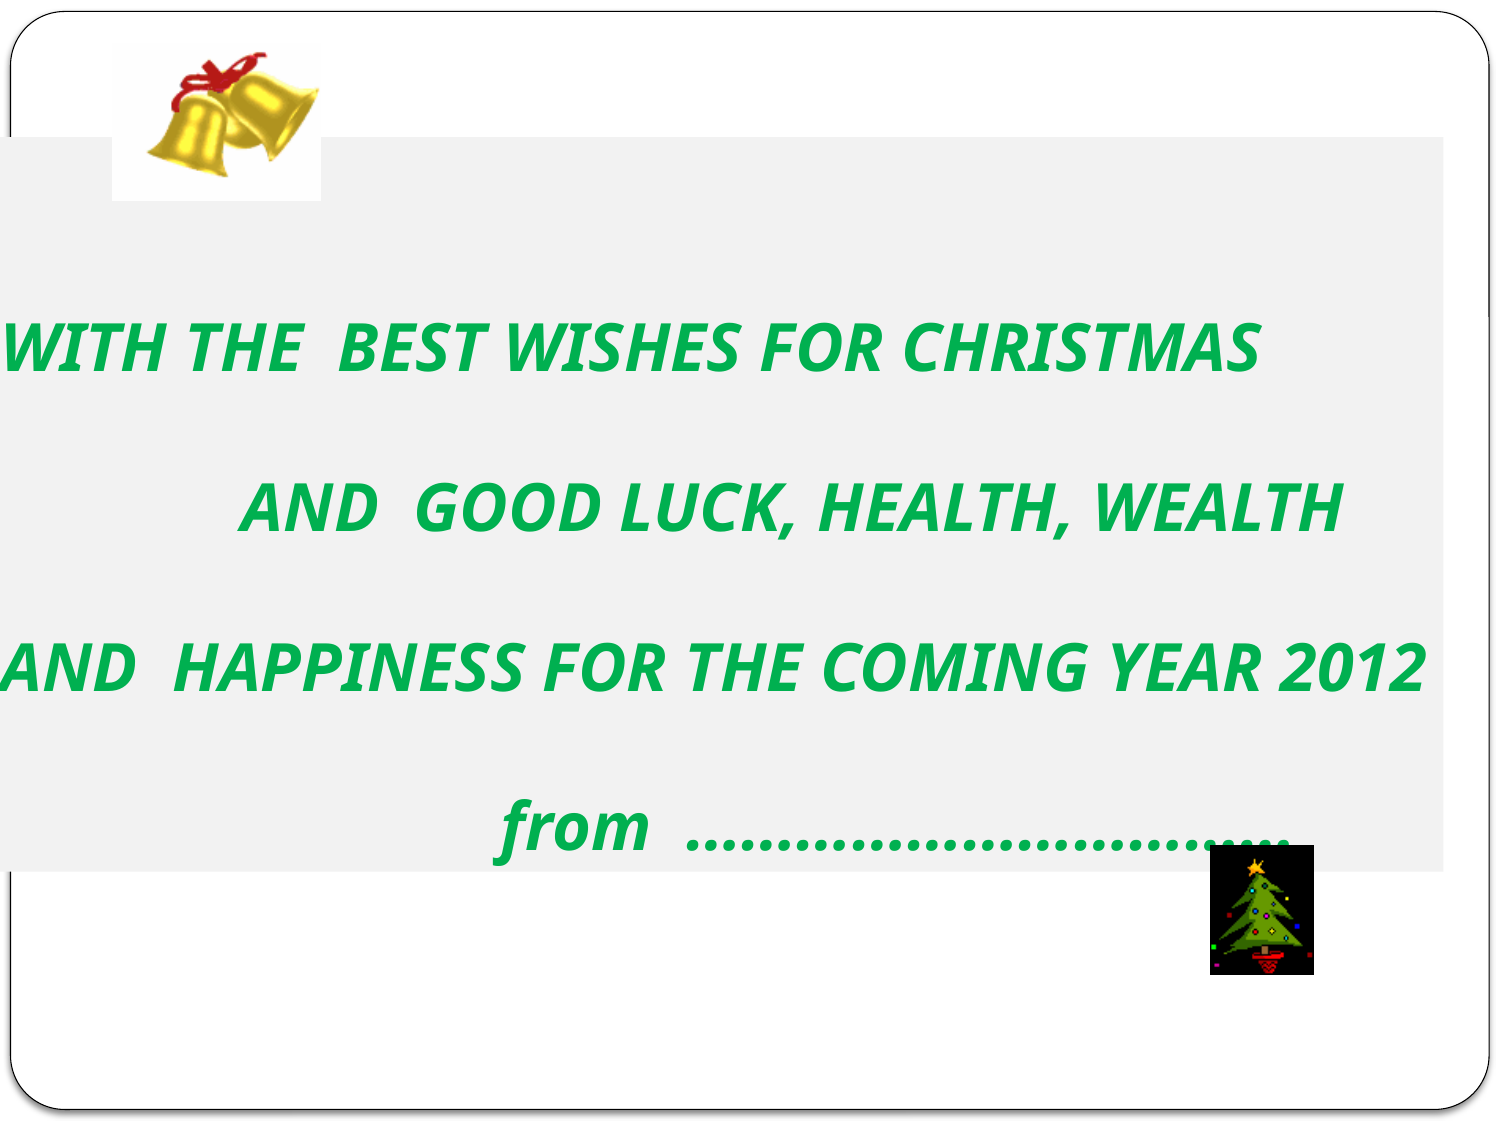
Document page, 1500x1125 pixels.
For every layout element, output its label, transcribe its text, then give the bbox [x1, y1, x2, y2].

text_box WITH THE BEST WISHES FOR CHRISTMAS AND GOOD LUCK, HEALTH, WEALTH AND HAPPINESS FOR THE COMING YEAR 2012 from …………………………… [0, 137, 1444, 872]
picture [1210, 845, 1314, 975]
picture [112, 43, 321, 201]
